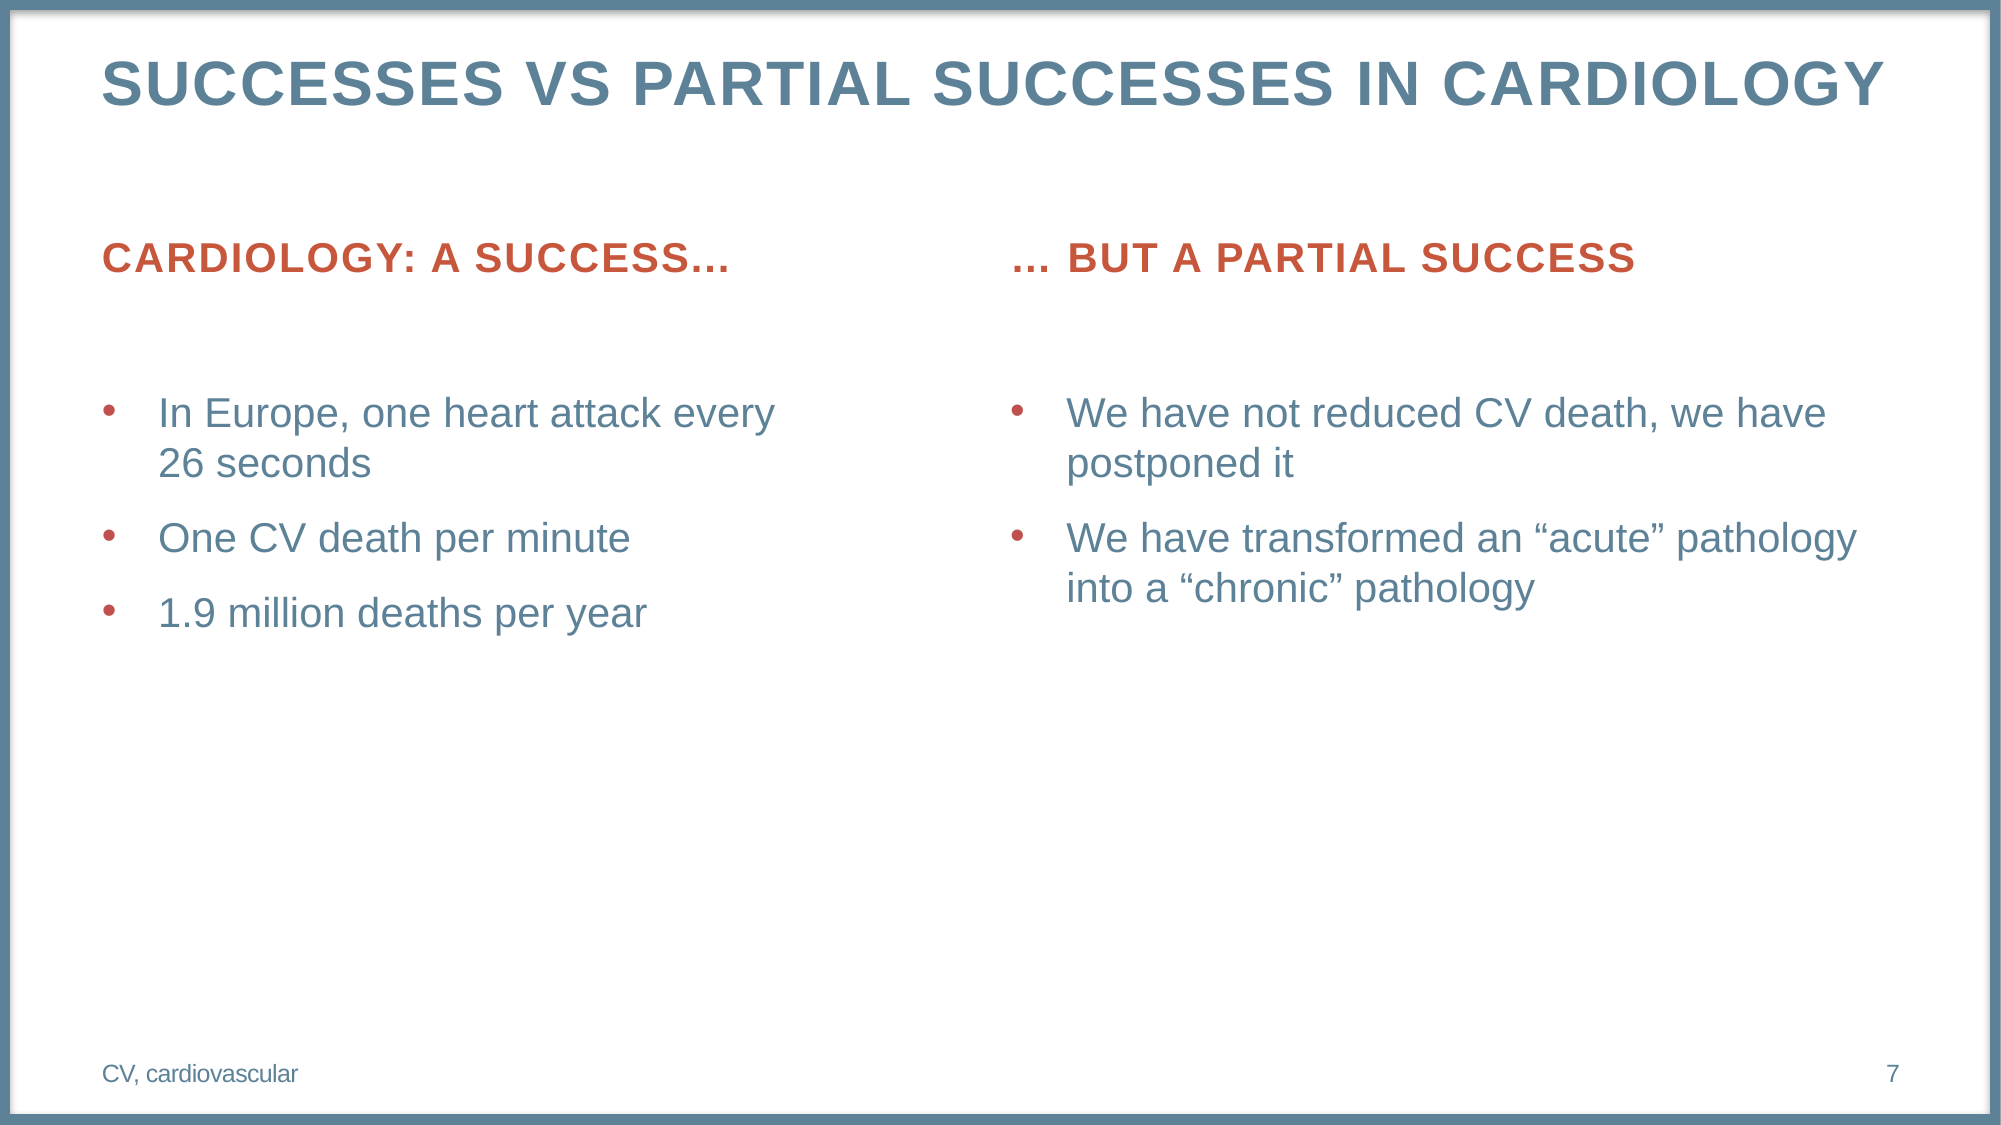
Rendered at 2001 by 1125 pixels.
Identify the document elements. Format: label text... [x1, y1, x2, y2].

list CV, cardiovascular [101, 1042, 1772, 1103]
title Cardiology: A success... [101, 230, 953, 348]
list Successes vs partial successes in cardiology [101, 42, 1900, 185]
slide_number 7 [1772, 1042, 1900, 1103]
list We have not reduced CV death, we have postponed it We have transformed an “acute” pathology into a “chronic” pathology [1010, 385, 1900, 966]
list … BUT A partial success [1010, 230, 1900, 348]
list In Europe, one heart attack every 26 seconds One CV death per minute 1.9 million deaths per year [101, 385, 953, 966]
